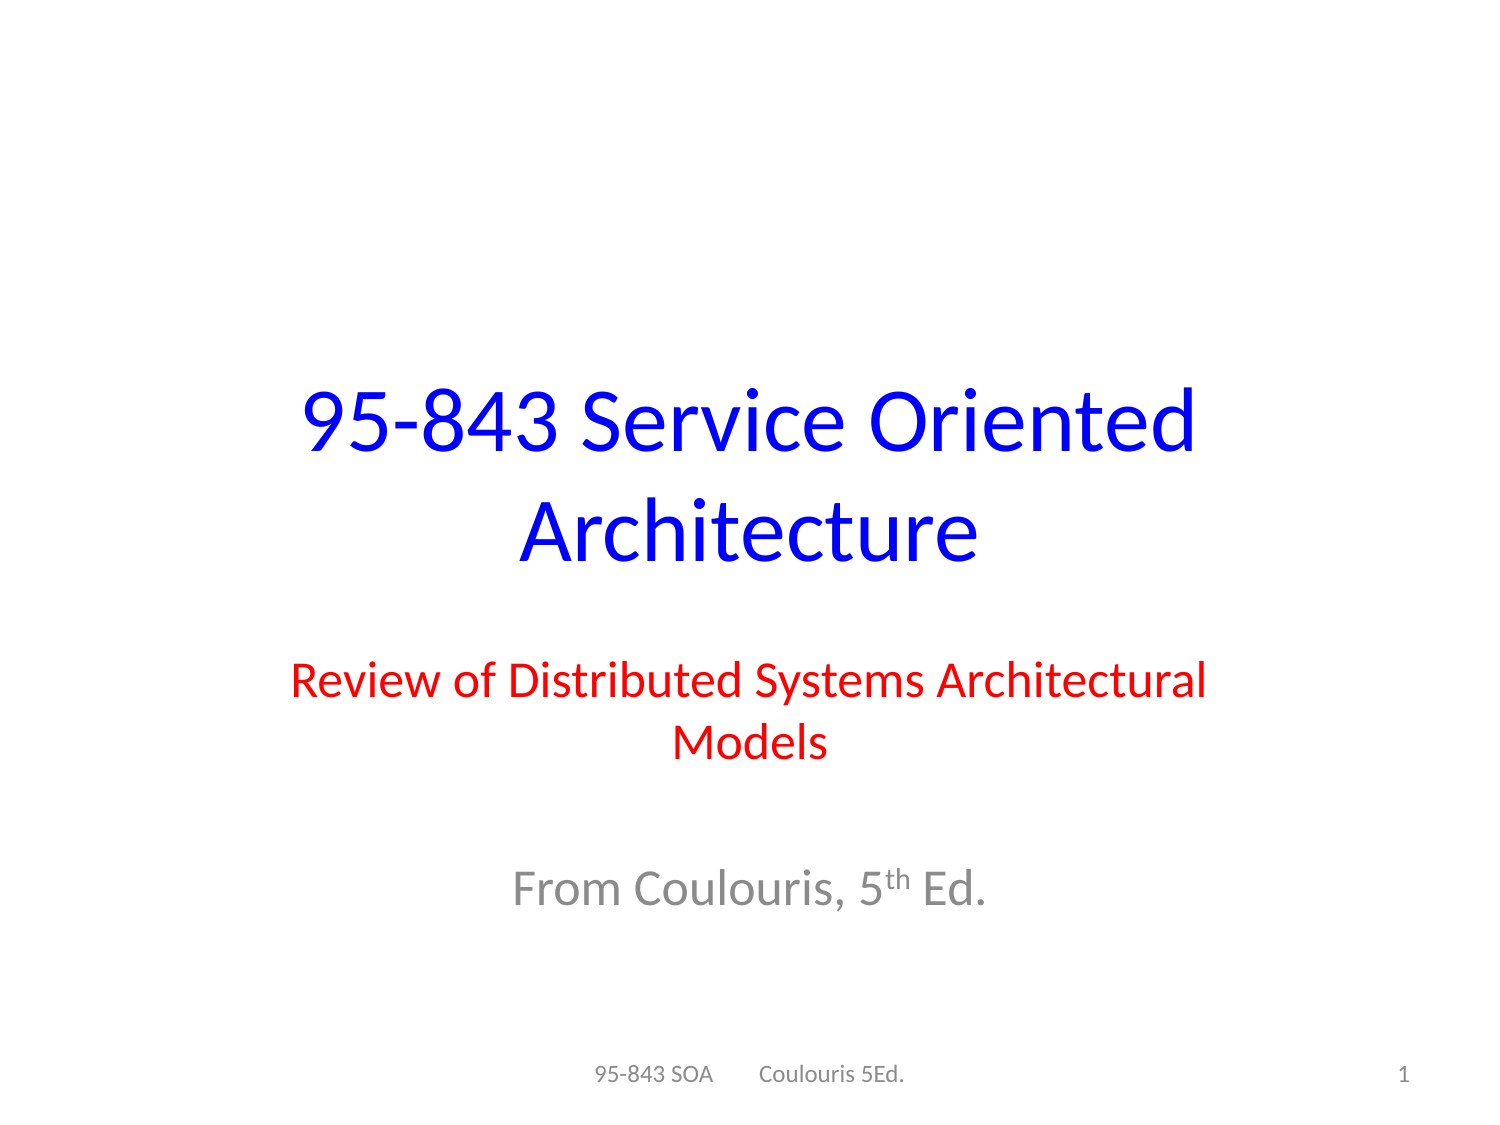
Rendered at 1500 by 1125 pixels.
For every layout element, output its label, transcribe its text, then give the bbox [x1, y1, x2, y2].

footer 95-843 SOA Coulouris 5Ed. [512, 1042, 988, 1103]
slide_number 1 [1074, 1042, 1425, 1103]
subtitle Review of Distributed Systems Architectural Models From Coulouris, 5th Ed. [225, 637, 1275, 925]
title 95-843 Service Oriented Architecture [112, 349, 1388, 591]
